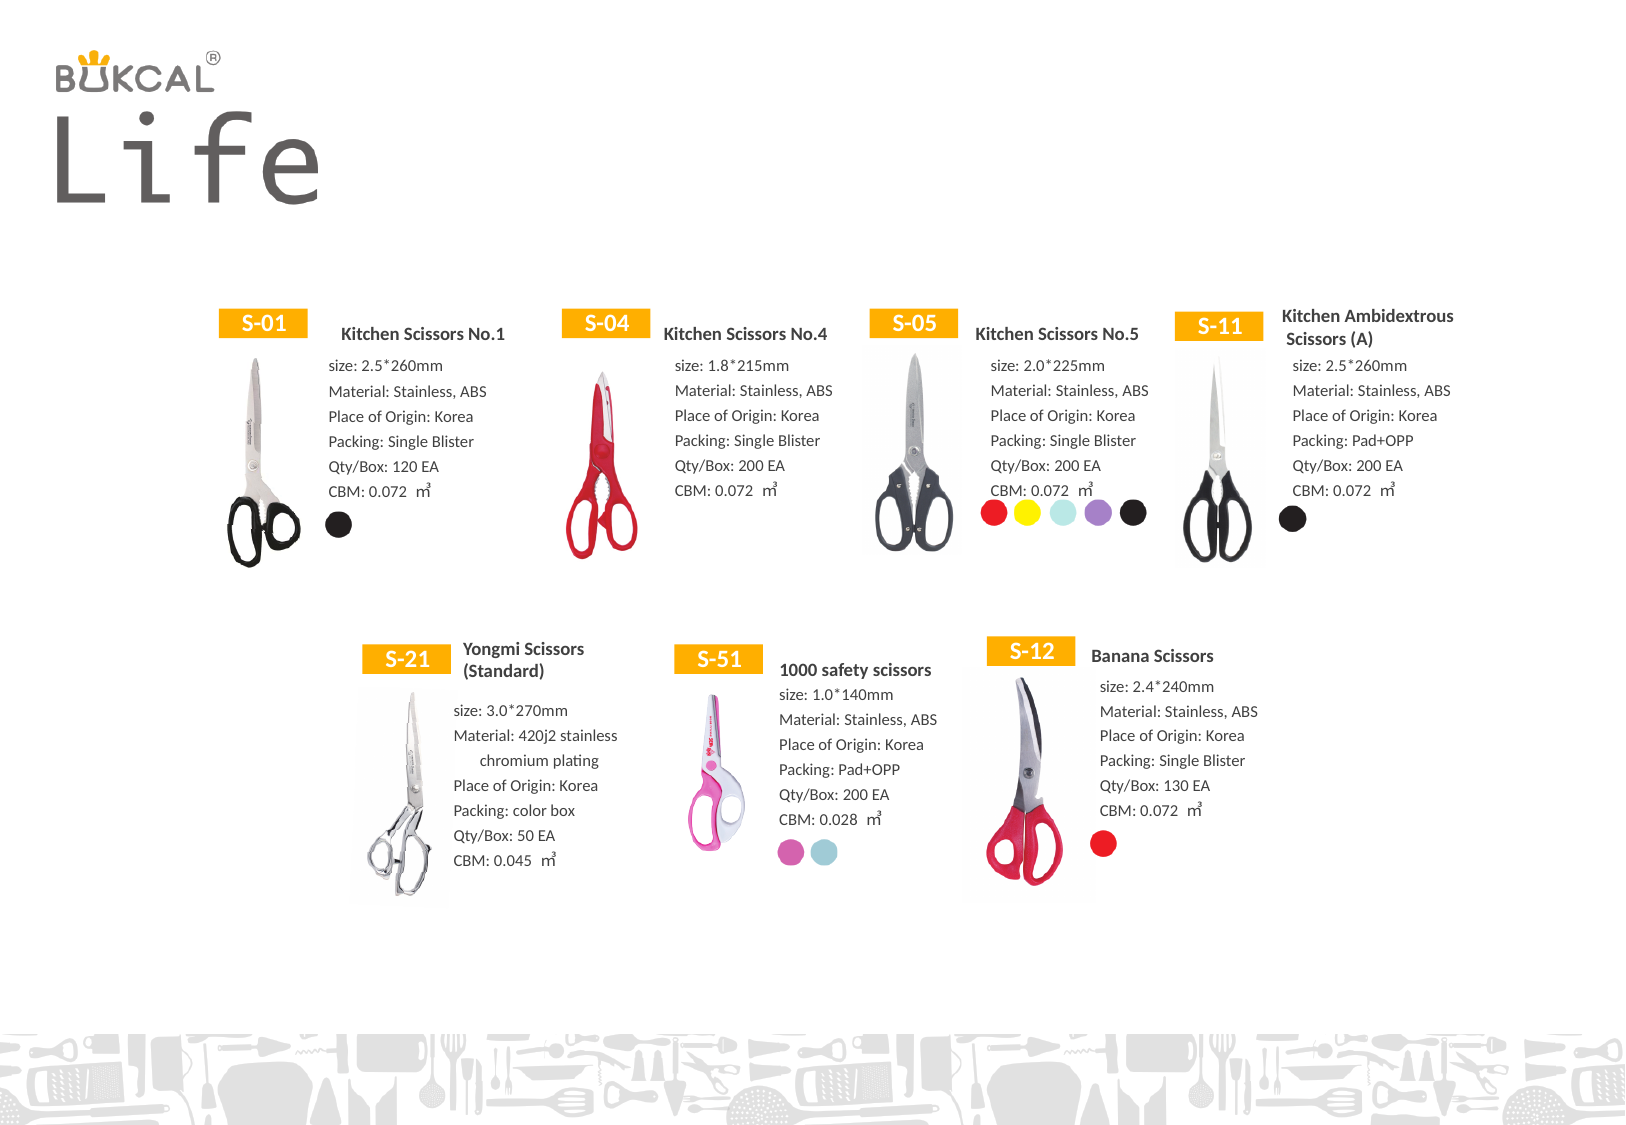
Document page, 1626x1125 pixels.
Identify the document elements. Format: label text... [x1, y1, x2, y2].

text_box Kitchen Scissors No.1 [326, 295, 520, 352]
picture [0, 1024, 1625, 1125]
text_box Banana Scissors [1076, 617, 1229, 665]
text_box S-01 [217, 307, 310, 340]
text_box Kitchen Scissors No.4 [649, 295, 843, 352]
picture [862, 341, 1163, 555]
picture [962, 666, 1126, 905]
picture [212, 354, 388, 568]
text_box size: 1.8*215mm Material: Stainless, ABS Place of Origin: Korea Packing: Single Blister Qty/Box: 200 EA CBM: 0.072 ㎥ [660, 342, 849, 507]
text_box size: 2.5*260mm Material: Stainless, ABS Place of Origin: Korea Packing: Single Blister Qty/Box: 120 EA CBM: 0.072 ㎥ [313, 342, 503, 508]
text_box size: 1.0*140mm Material: Stainless, ABS Place of Origin: Korea Packing: Pad+OPP Qty/Box: 200 EA CBM: 0.028 ㎥ [764, 671, 953, 836]
text_box 1000 safety scissors [764, 630, 947, 671]
picture [662, 679, 838, 880]
text_box S-05 [868, 307, 960, 340]
picture [0, 0, 338, 226]
text_box Kitchen Ambidextrous Scissors (A) [1267, 296, 1469, 357]
text_box Yongmi Scissors (Standard) [449, 629, 598, 687]
picture [562, 354, 651, 568]
text_box S-12 [985, 634, 1076, 665]
picture [337, 687, 488, 926]
text_box Kitchen Scissors No.5 [960, 295, 1155, 340]
text_box size: 2.4*240mm Material: Stainless, ABS Place of Origin: Korea Packing: Single Blister Qty/Box: 130 EA CBM: 0.072 ㎥ [1085, 662, 1274, 828]
text_box S-51 [672, 642, 764, 676]
text_box S-21 [360, 642, 449, 676]
text_box S-04 [560, 307, 649, 340]
text_box S-11 [1173, 309, 1266, 341]
picture [1174, 341, 1313, 568]
text_box size: 3.0*270mm Material: 420j2 stainless chromium plating Place of Origin: Korea Packing: color box Qty/Box: 50 EA CBM: 0.045 ㎥ [488, 687, 633, 878]
text_box size: 2.5*260mm Material: Stainless, ABS Place of Origin: Korea Packing: Pad+OPP Qty/Box: 200 EA CBM: 0.072 ㎥ [1313, 342, 1467, 507]
